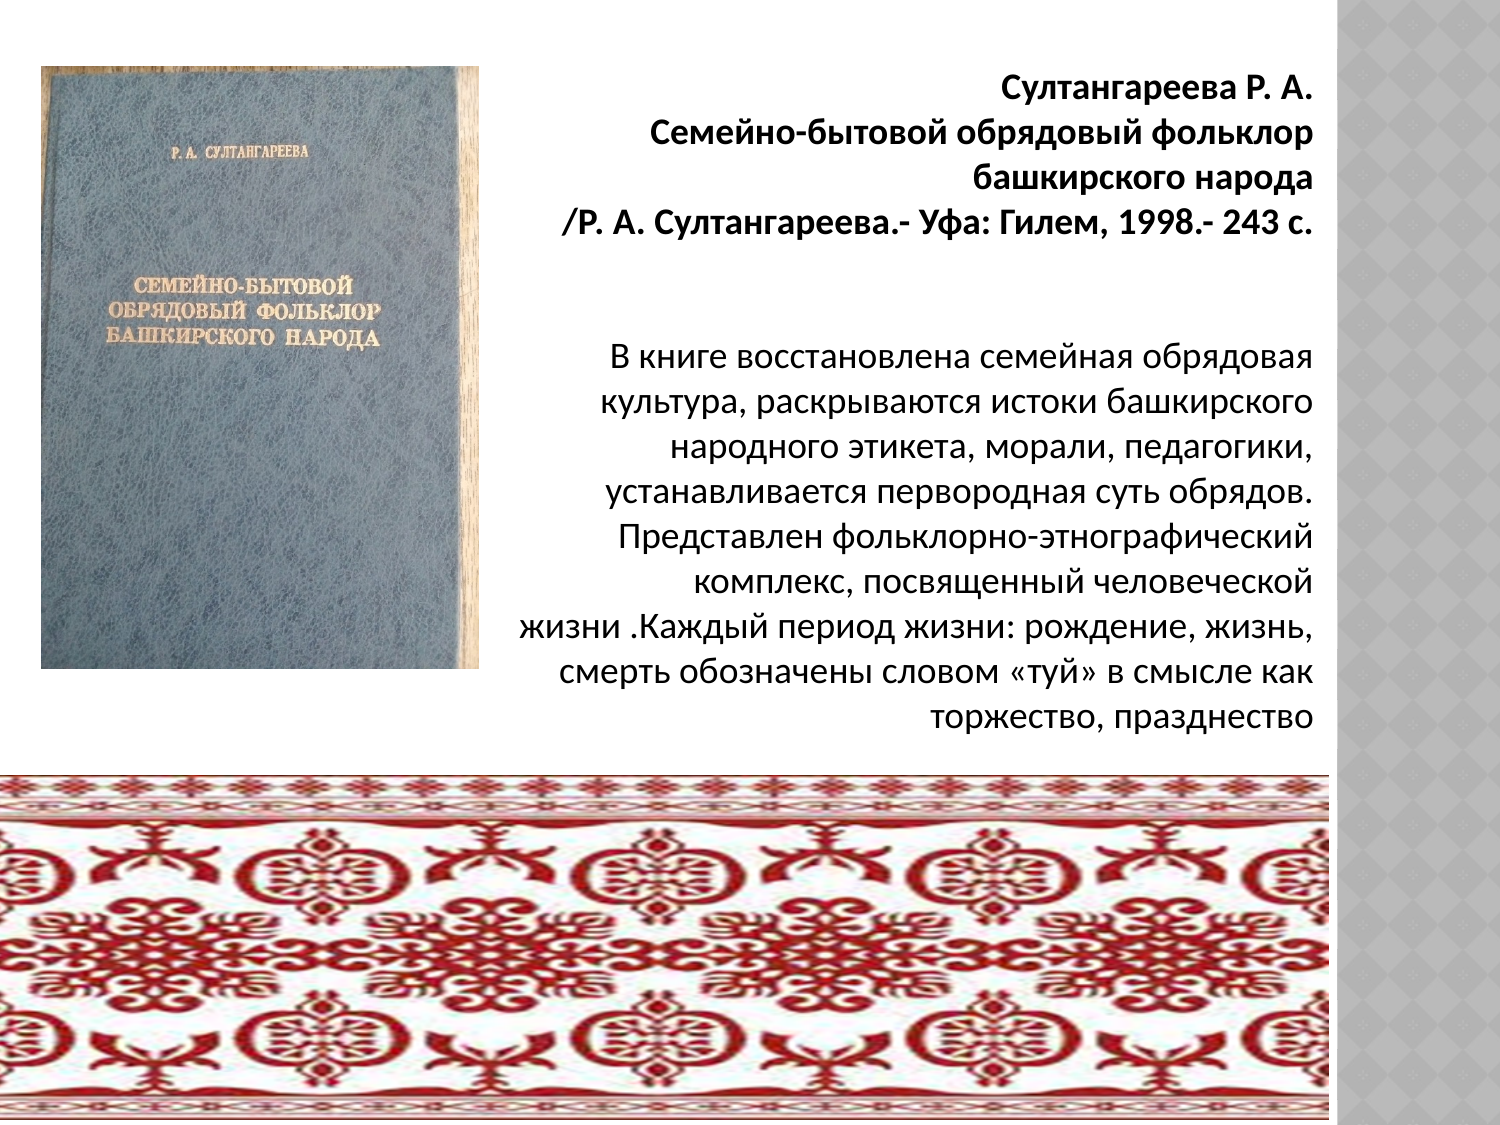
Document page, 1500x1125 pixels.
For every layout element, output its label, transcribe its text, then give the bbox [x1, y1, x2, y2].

text_box Султангареева Р. А. Семейно-бытовой обрядовый фольклор башкирского народа /Р. А. Султангареева.- Уфа: Гилем, 1998.- 243 с. [525, 54, 1329, 250]
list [40, 65, 479, 670]
picture [0, 774, 1330, 1121]
text_box В книге восстановлена семейная обрядовая культура, раскрываются истоки башкирского народного этикета, морали, педагогики, устанавливается первородная суть обрядов. Представлен фольклорно-этнографический комплекс, посвященный человеческой жизни .Каждый период жизни: рождение, жизнь, смерть обозначены словом «туй» в смысле как торжество, празднество [490, 323, 1329, 744]
